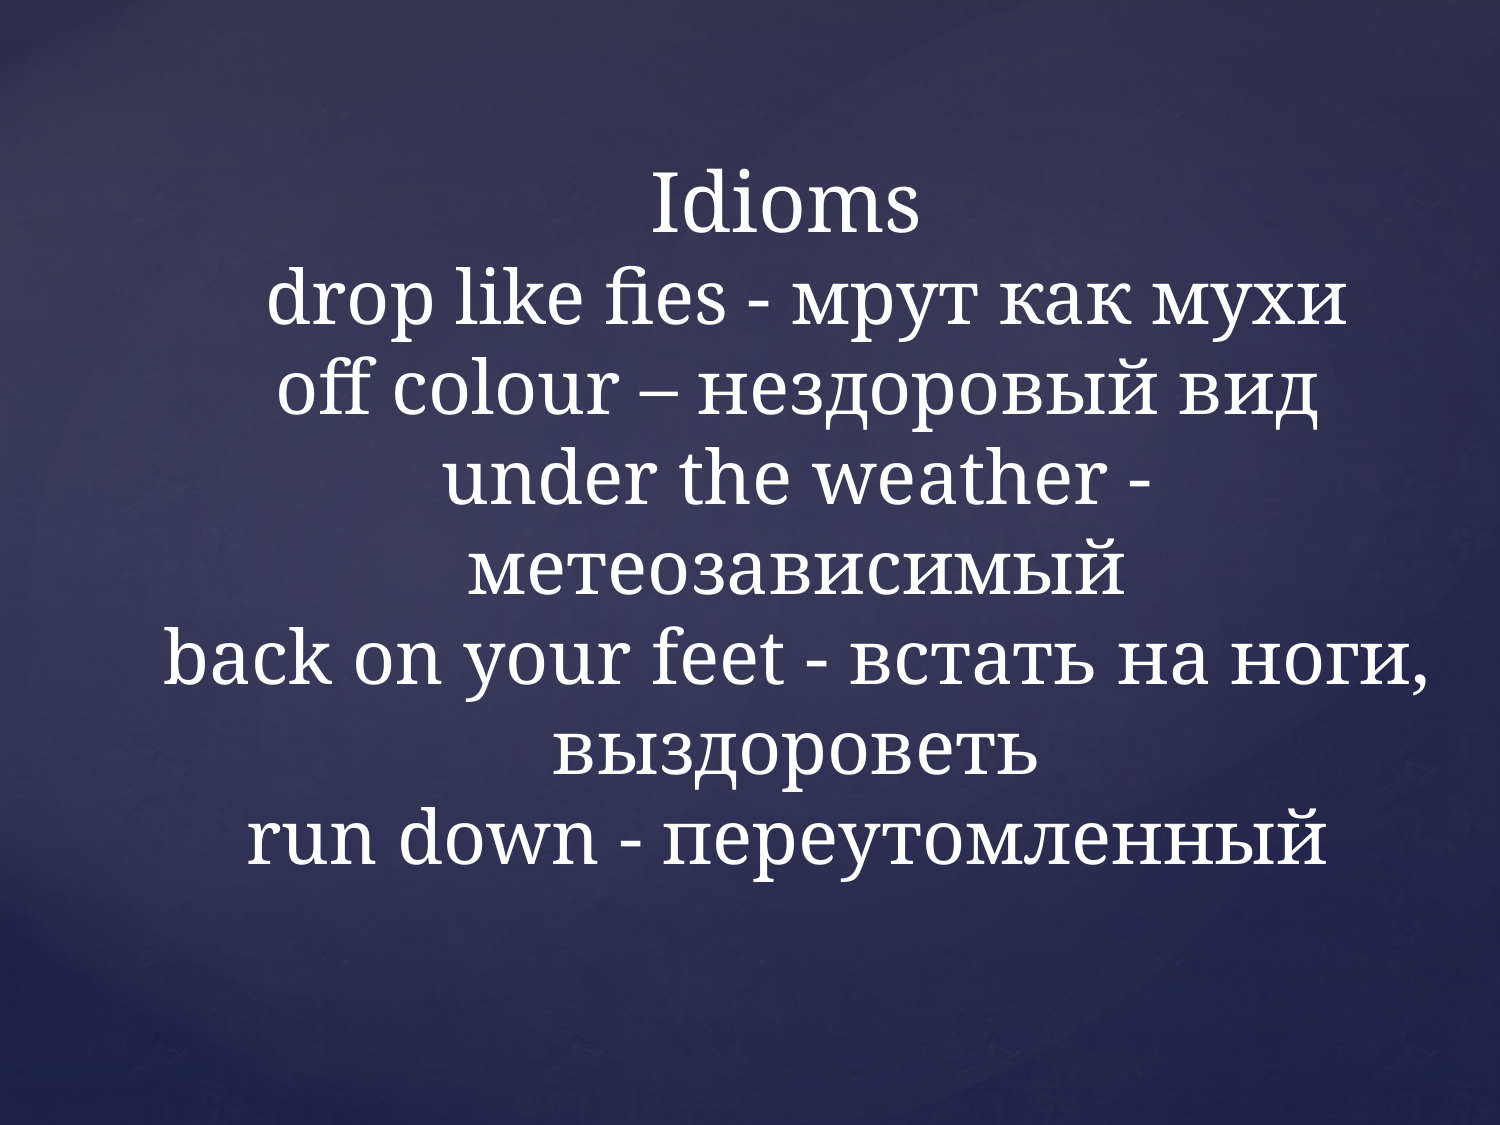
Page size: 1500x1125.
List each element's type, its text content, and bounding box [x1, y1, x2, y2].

title Idioms drop like fies - мрут как мухи off colour – нездоровый вид under the weather - метеозависимый back on your feet - встать на ноги, выздороветь run down - переутомленный [147, 160, 1447, 1047]
